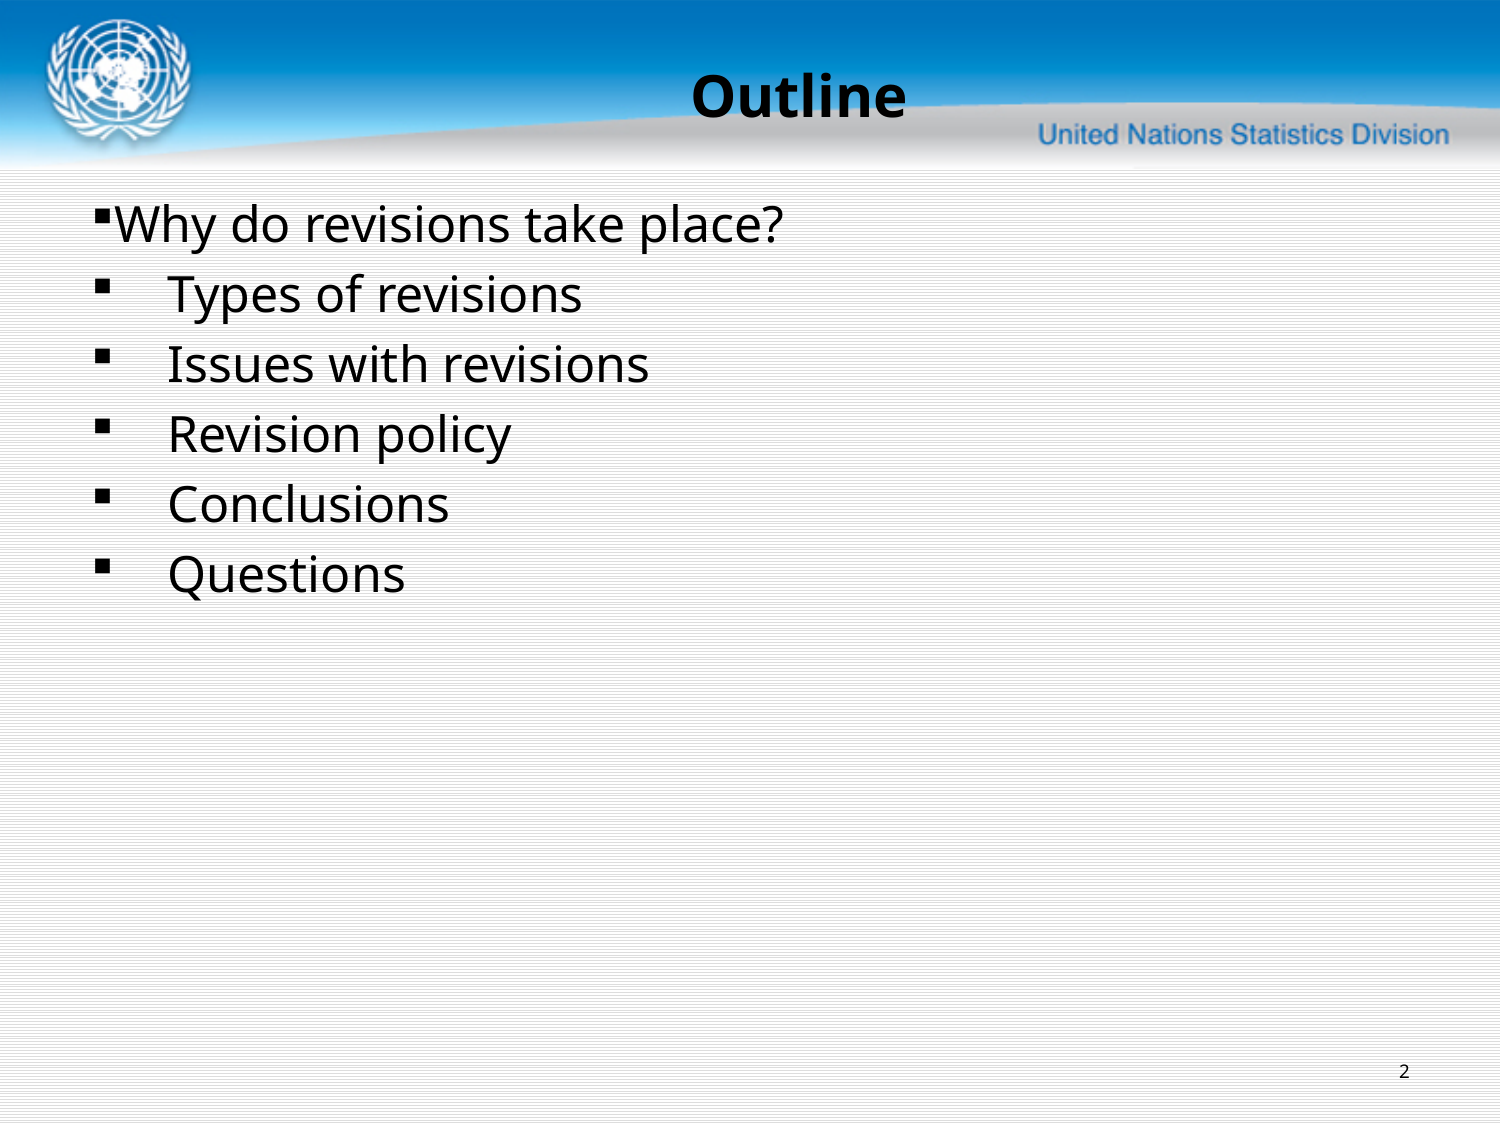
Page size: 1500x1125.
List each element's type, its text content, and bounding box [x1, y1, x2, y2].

picture [0, 0, 1500, 169]
title Outline [195, 31, 1403, 138]
slide_number 2 [1074, 1042, 1425, 1103]
list Why do revisions take place? Types of revisions Issues with revisions Revision policy Conclusions Questions [76, 184, 1331, 861]
